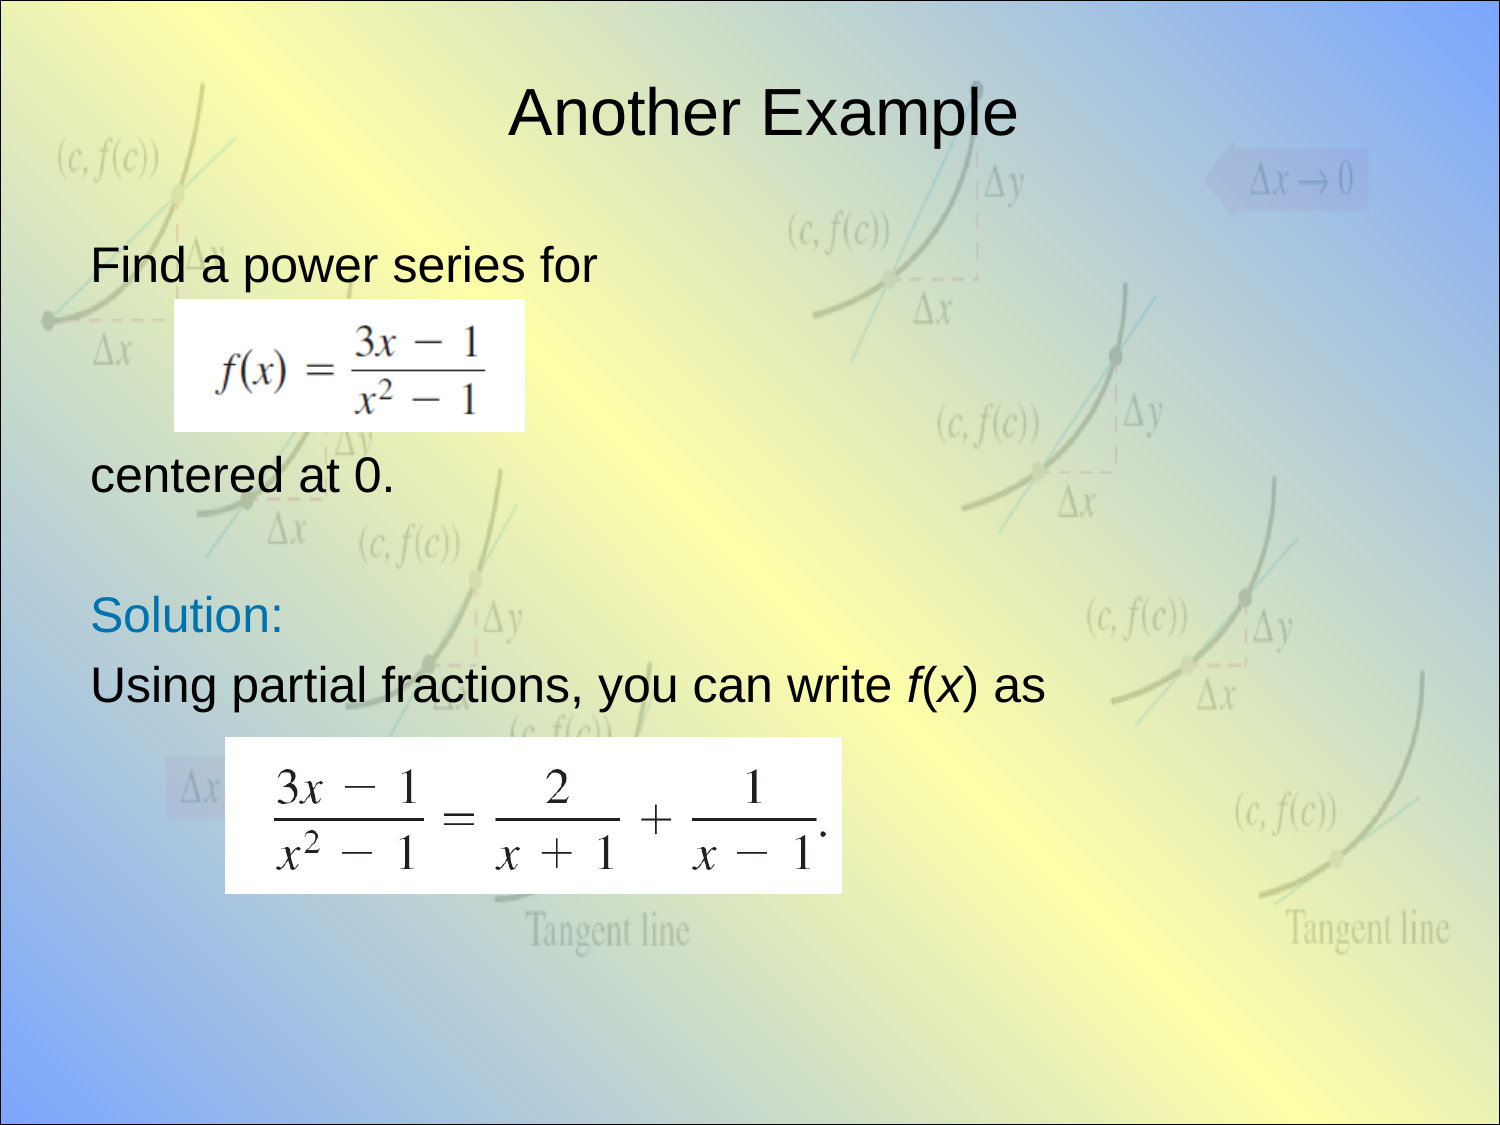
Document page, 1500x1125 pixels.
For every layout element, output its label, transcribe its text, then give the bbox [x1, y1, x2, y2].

title Another Example [89, 52, 1440, 166]
picture [174, 299, 526, 432]
list Find a power series for centered at 0. Solution: Using partial fractions, you can write f(x) as [74, 224, 1426, 1088]
picture [224, 737, 842, 894]
